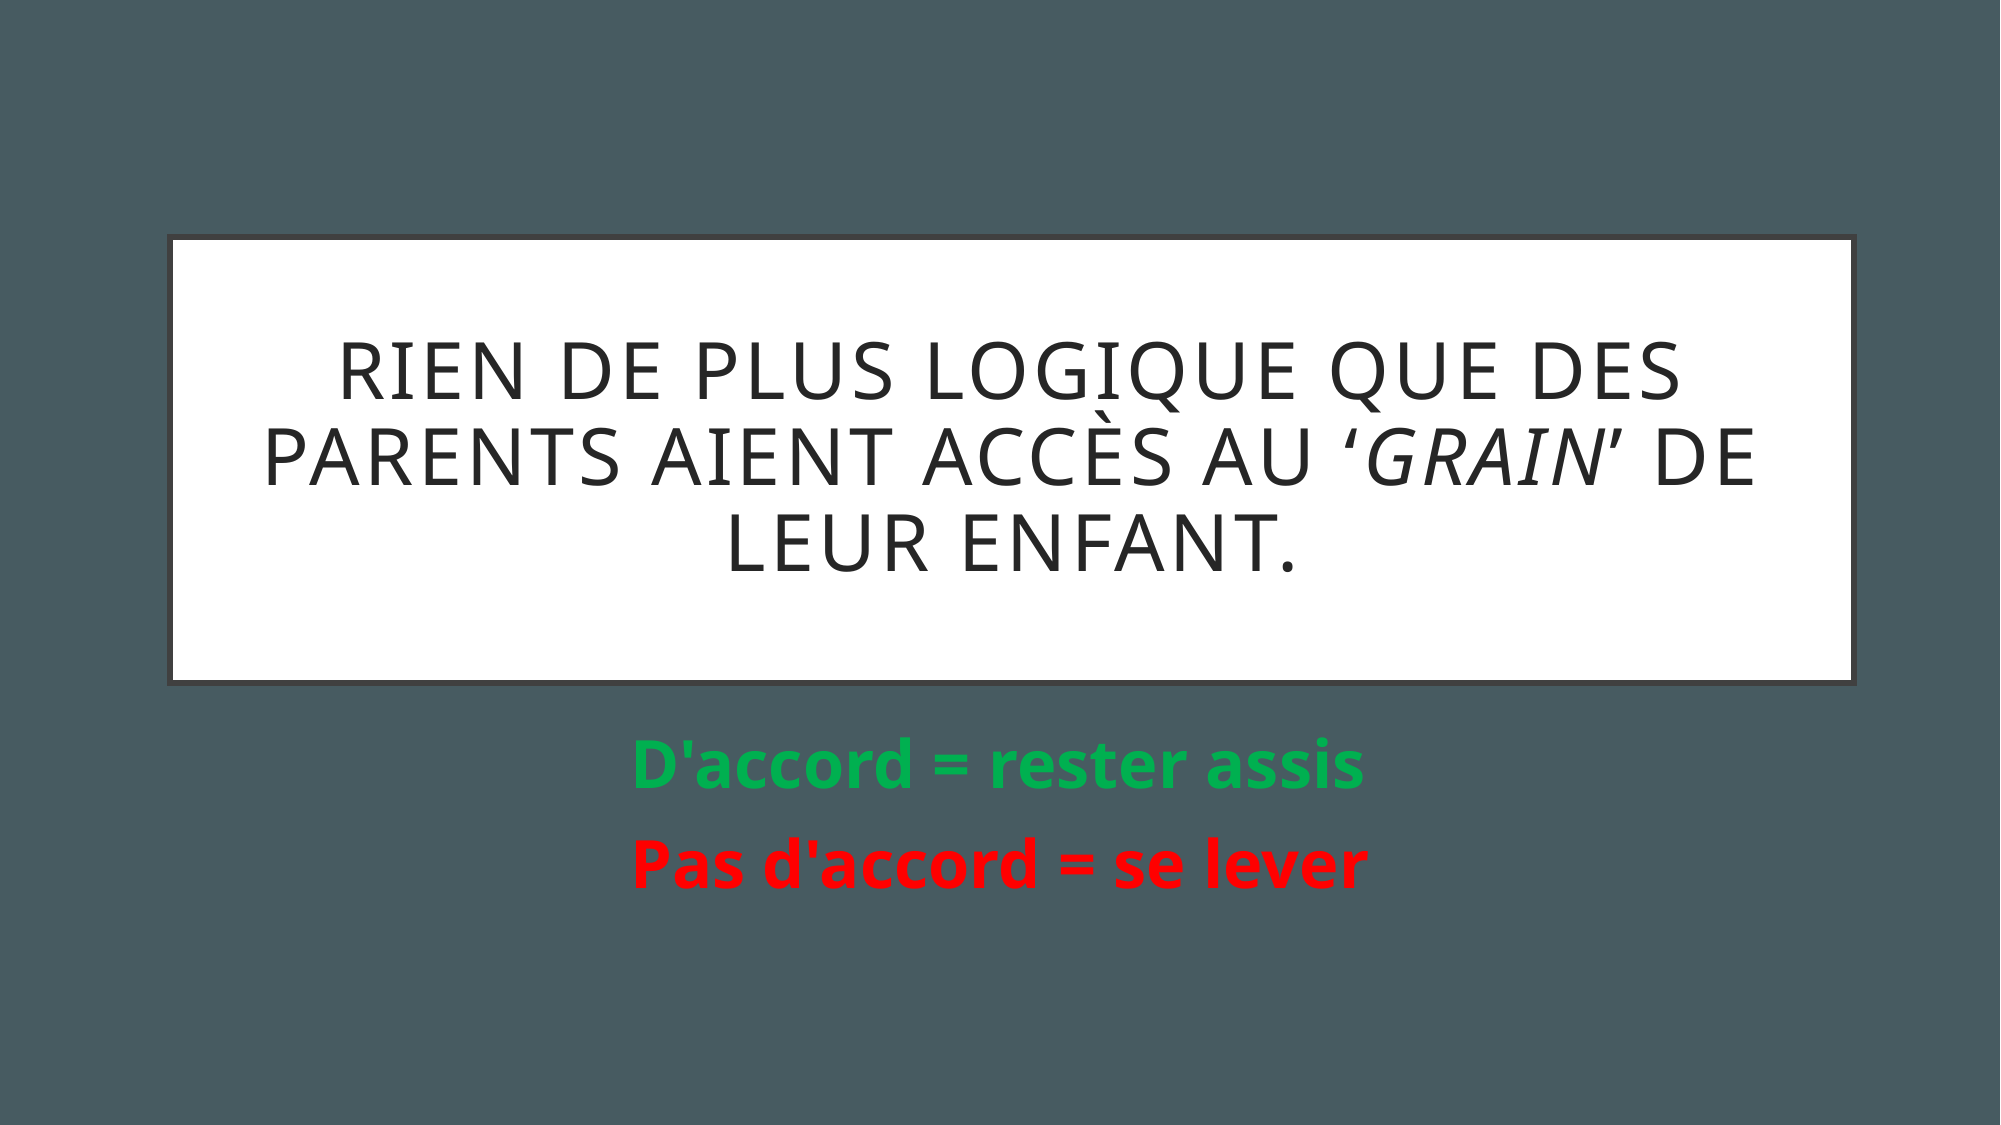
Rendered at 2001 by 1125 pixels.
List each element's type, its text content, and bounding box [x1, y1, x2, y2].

list D'accord = rester assis Pas d'accord = se lever [442, 713, 1558, 922]
title Rien de plus logique que des parents aient accès au ‘grain’ de leur enfant. [167, 234, 1857, 686]
